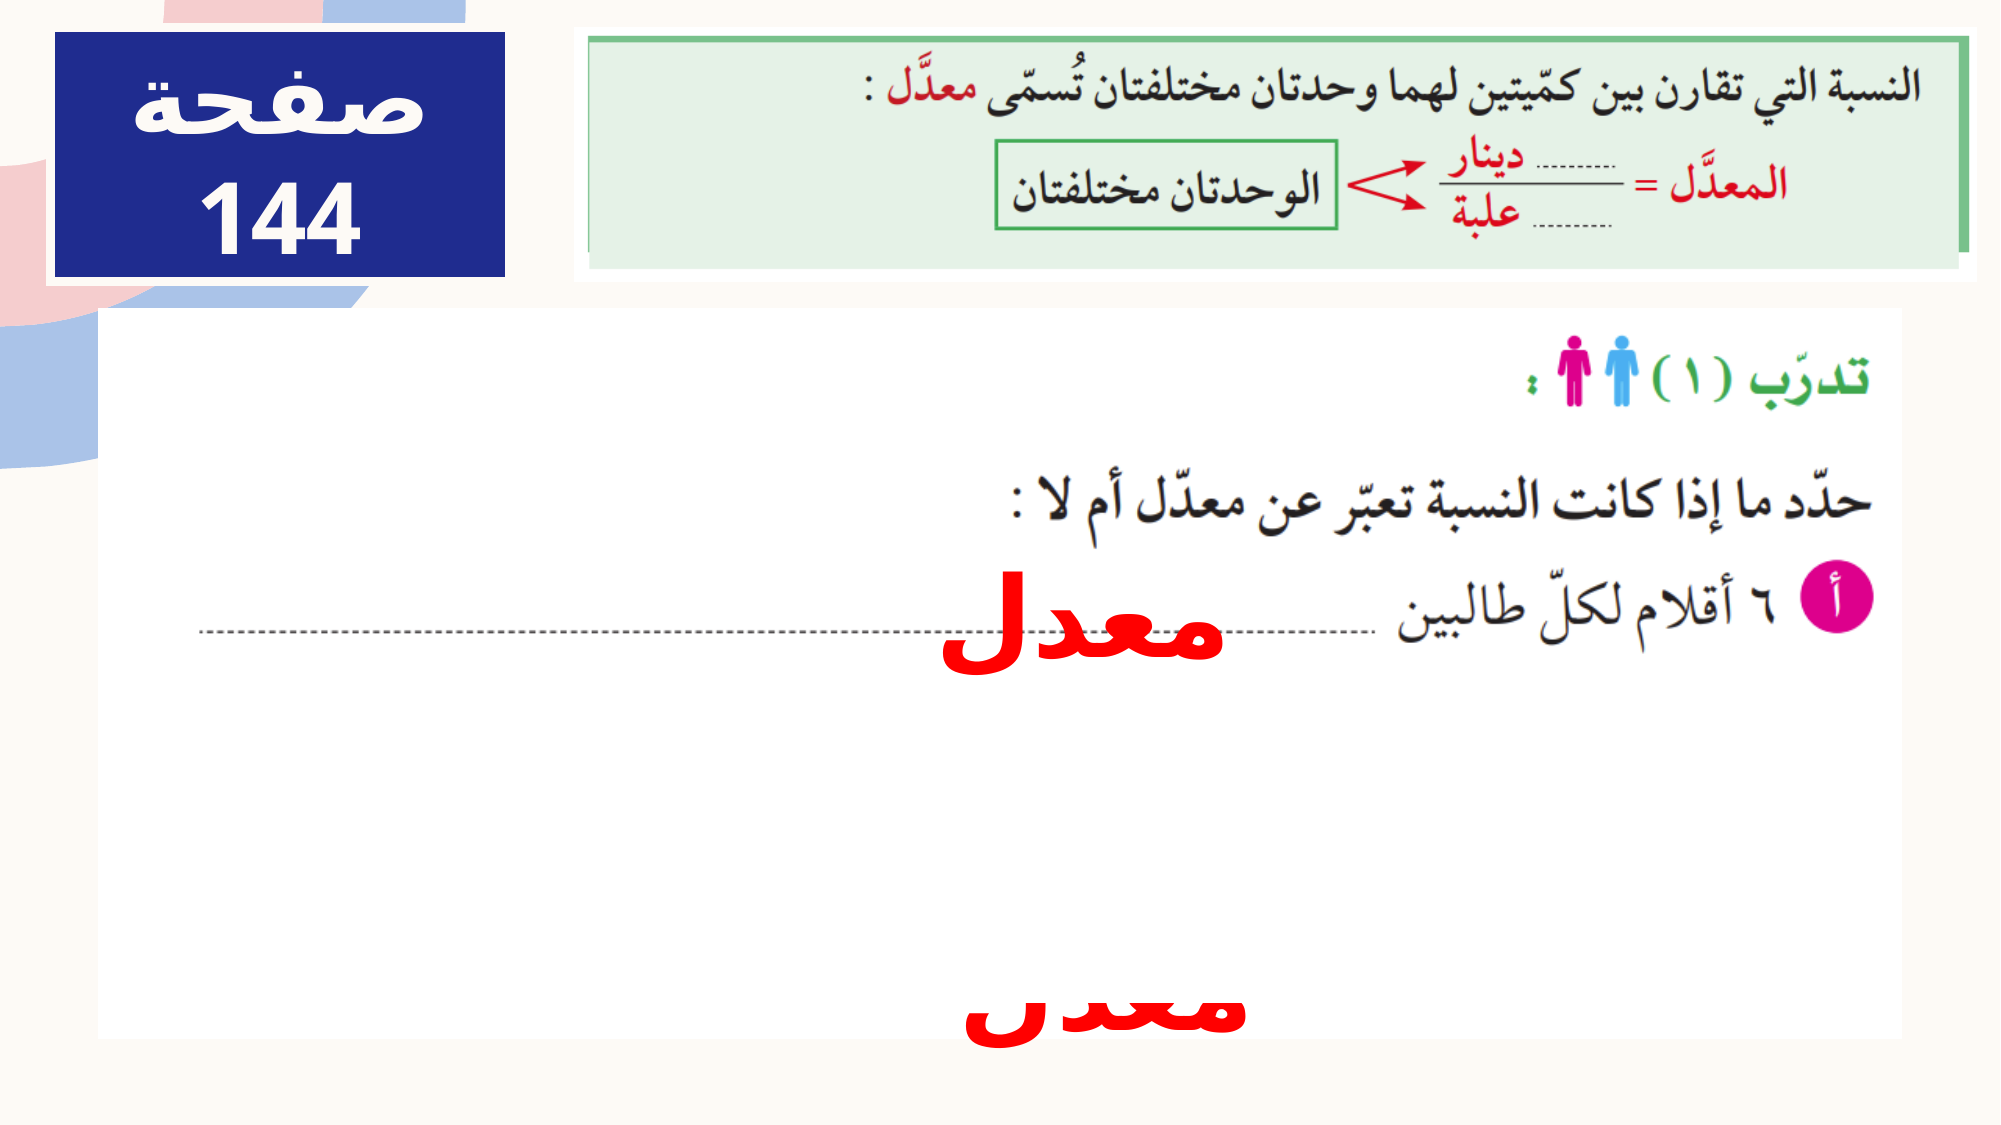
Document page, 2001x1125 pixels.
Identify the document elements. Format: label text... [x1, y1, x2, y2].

picture [574, 27, 1977, 282]
text_box صفحة 144 [49, 26, 511, 283]
text_box ليس معدل [885, 1039, 1328, 1061]
picture [98, 308, 1902, 1039]
